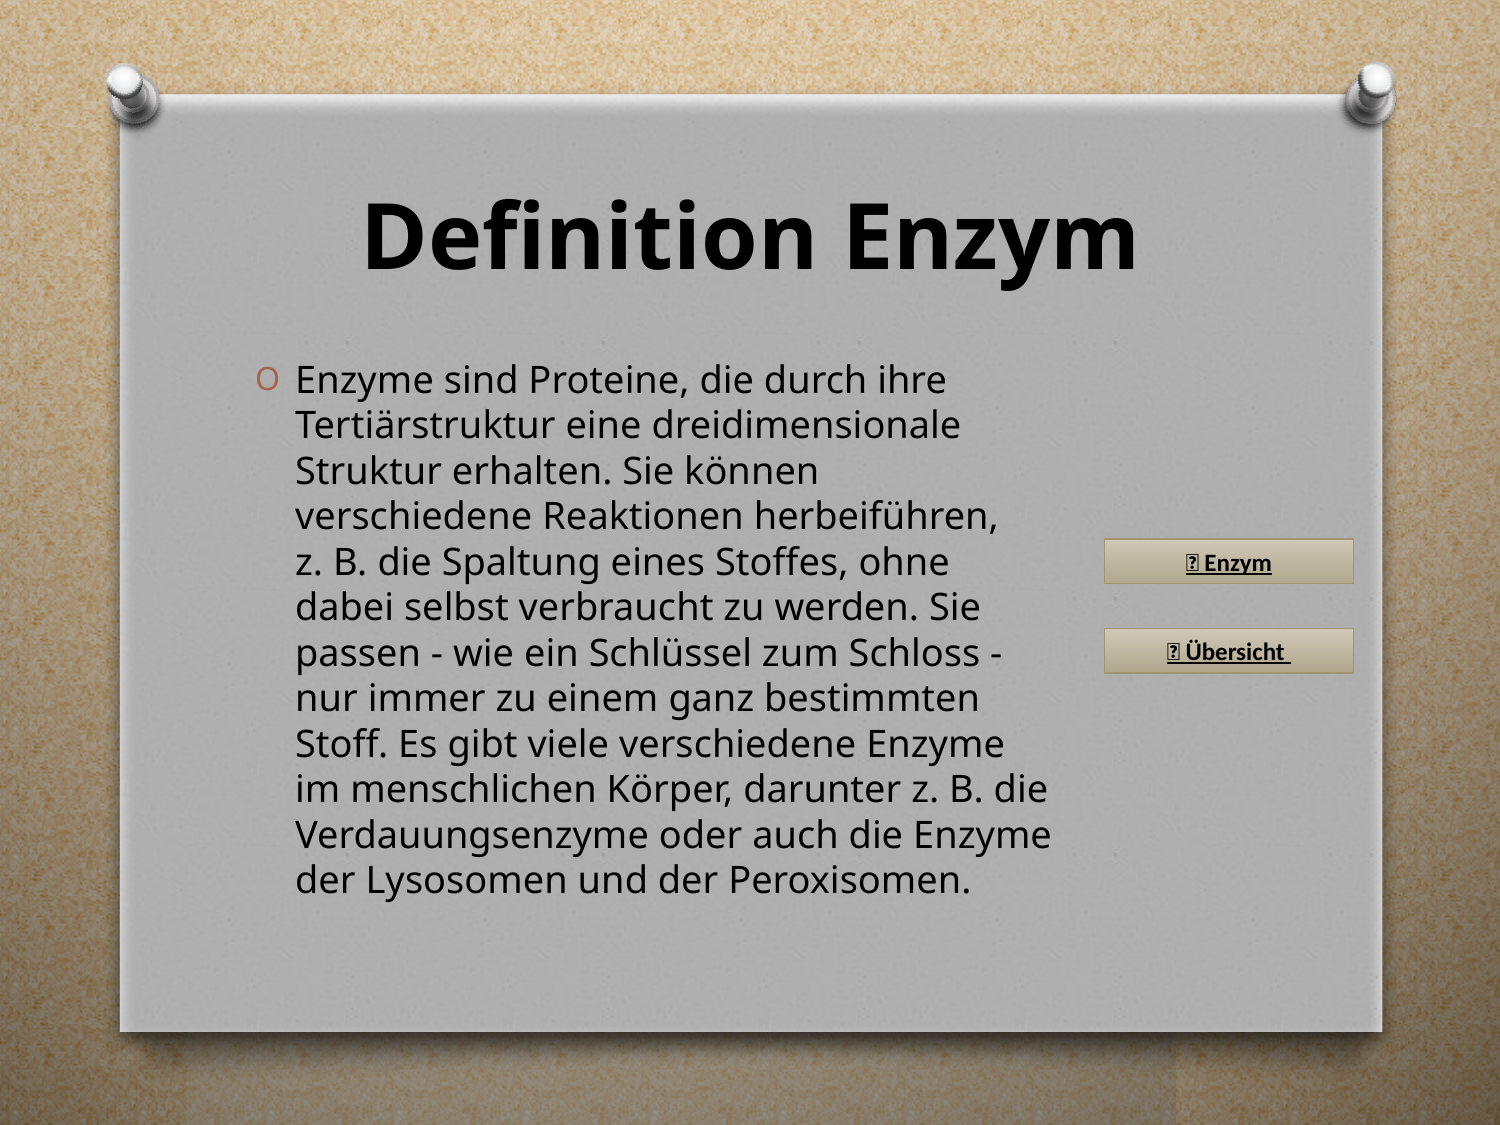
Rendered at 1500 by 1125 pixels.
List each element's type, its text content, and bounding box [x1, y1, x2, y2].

picture [1317, 35, 1439, 156]
list Enzyme sind Proteine, die durch ihre Tertiärstruktur eine dreidimensionale Struktur erhalten. Sie können verschiedene Reaktionen herbeiführen, z. B. die Spaltung eines Stoffes, ohne dabei selbst verbraucht zu werden. Sie passen - wie ein Schlüssel zum Schloss - nur immer zu einem ganz bestimmten Stoff. Es gibt viele verschiedene Enzyme im menschlichen Körper, darunter z. B. die Verdauungsenzyme oder auch die Enzyme der Lysosomen und der Peroxisomen. [240, 347, 1069, 939]
text_box  Enzym [1104, 538, 1354, 584]
picture [75, 29, 198, 153]
title Definition Enzym [179, 134, 1323, 332]
text_box  Übersicht [1104, 628, 1354, 674]
